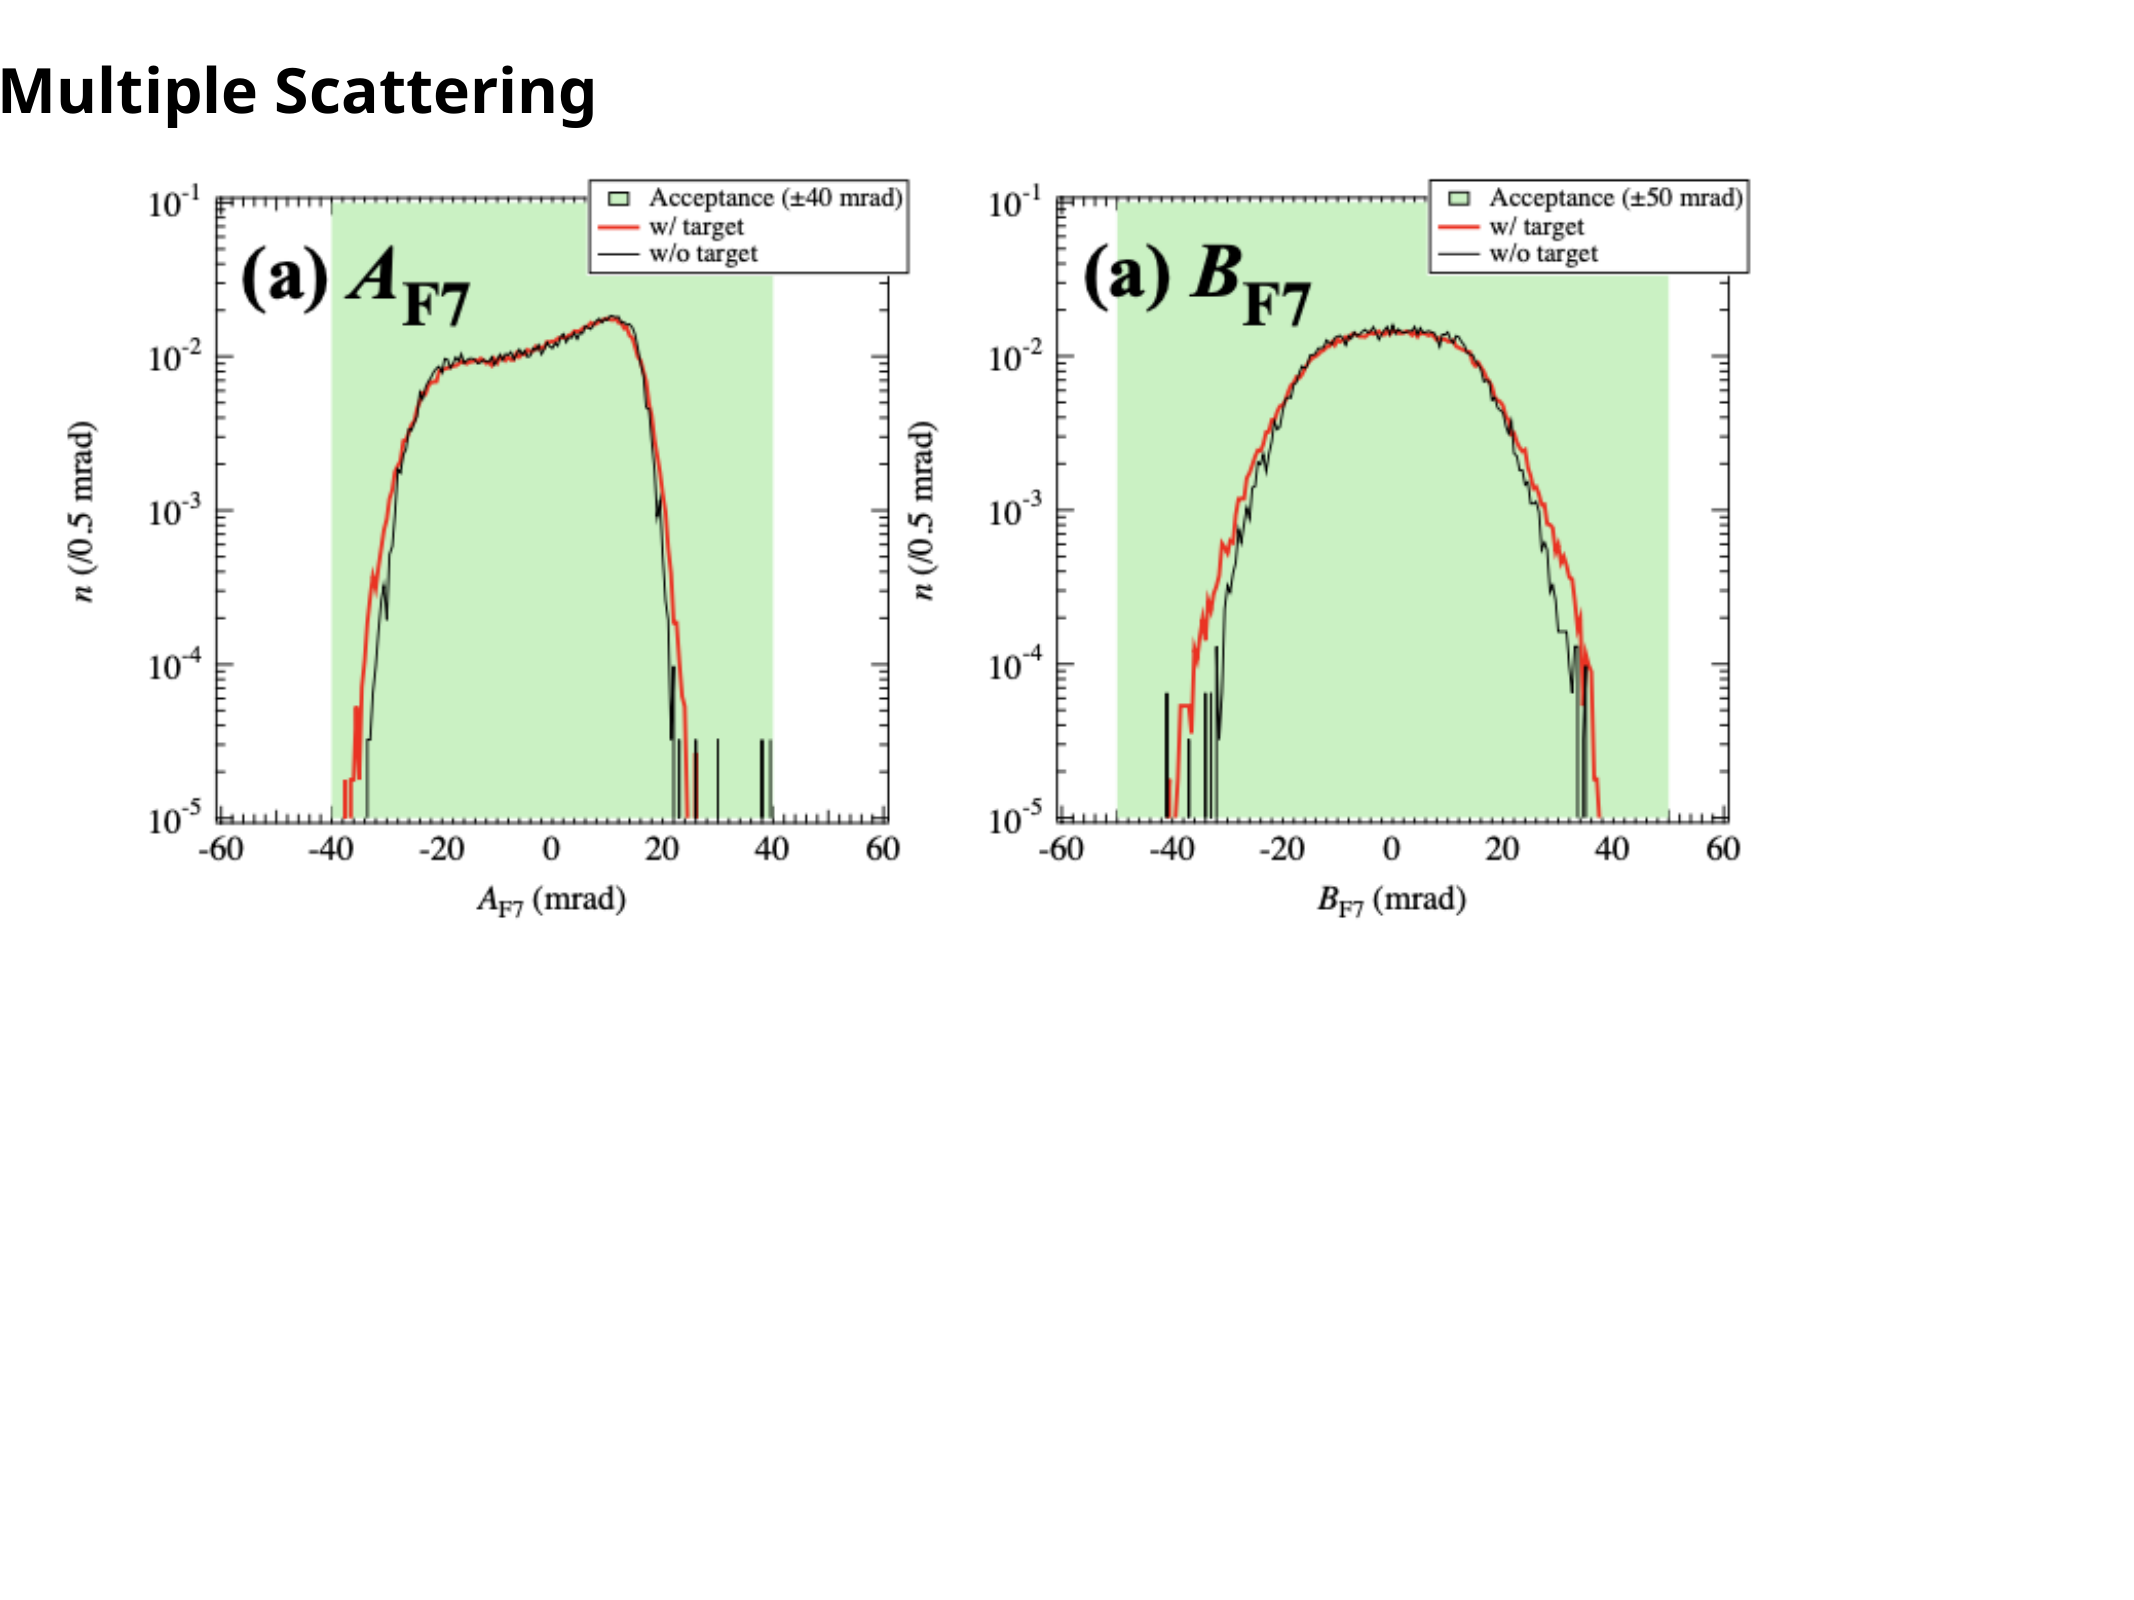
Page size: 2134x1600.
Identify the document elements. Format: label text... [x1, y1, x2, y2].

text_box Multiple Scattering [0, 43, 608, 135]
picture [0, 150, 1795, 953]
